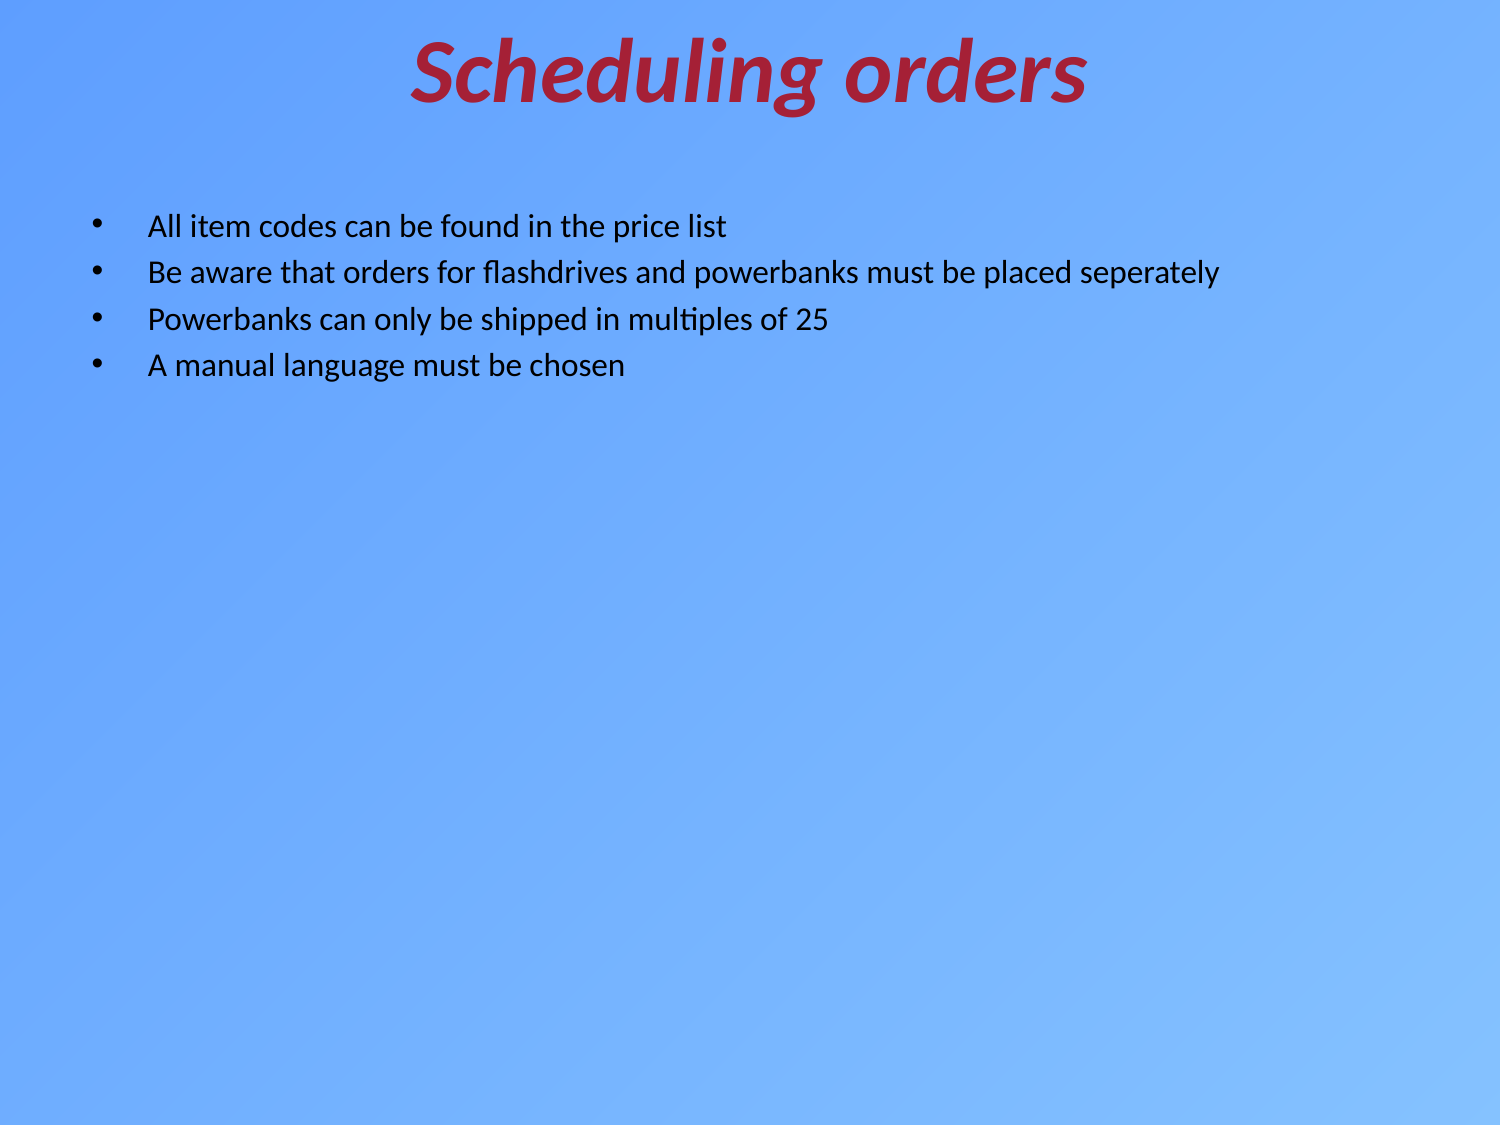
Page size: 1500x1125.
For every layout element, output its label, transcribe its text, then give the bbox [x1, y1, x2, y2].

title Scheduling orders [75, 0, 1425, 160]
list All item codes can be found in the price list Be aware that orders for flashdrives and powerbanks must be placed seperately Powerbanks can only be shipped in multiples of 25 A manual language must be chosen [76, 196, 1427, 939]
